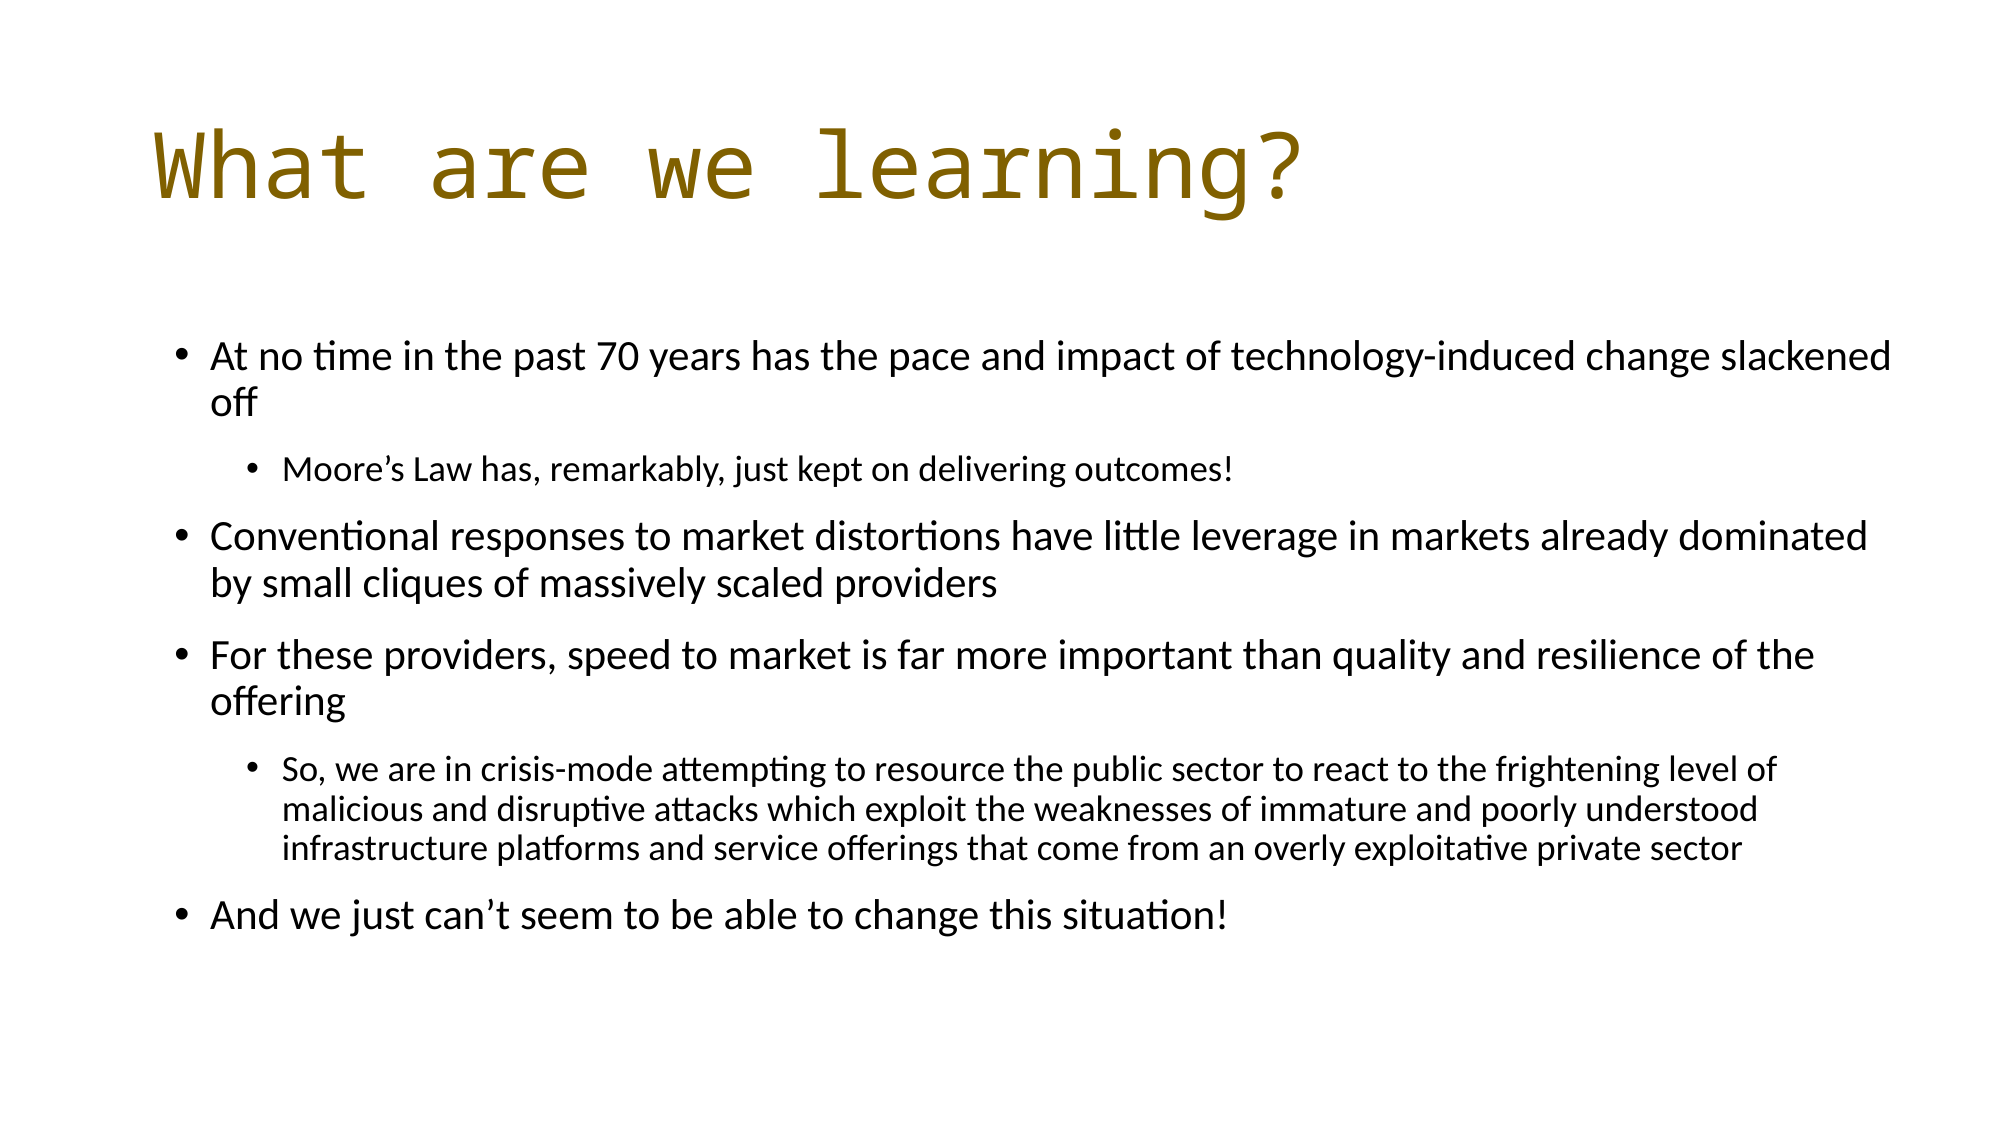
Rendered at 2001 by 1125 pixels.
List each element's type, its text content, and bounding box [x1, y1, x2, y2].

title What are we learning? [137, 59, 1863, 278]
list At no time in the past 70 years has the pace and impact of technology-induced change slackened off Moore’s Law has, remarkably, just kept on delivering outcomes! Conventional responses to market distortions have little leverage in markets already dominated by small cliques of massively scaled providers For these providers, speed to market is far more important than quality and resilience of the offering So, we are in crisis-mode attempting to resource the public sector to react to the frightening level of malicious and disruptive attacks which exploit the weaknesses of immature and poorly understood infrastructure platforms and service offerings that come from an overly exploitative private sector And we just can’t seem to be able to change this situation! [159, 325, 1922, 951]
